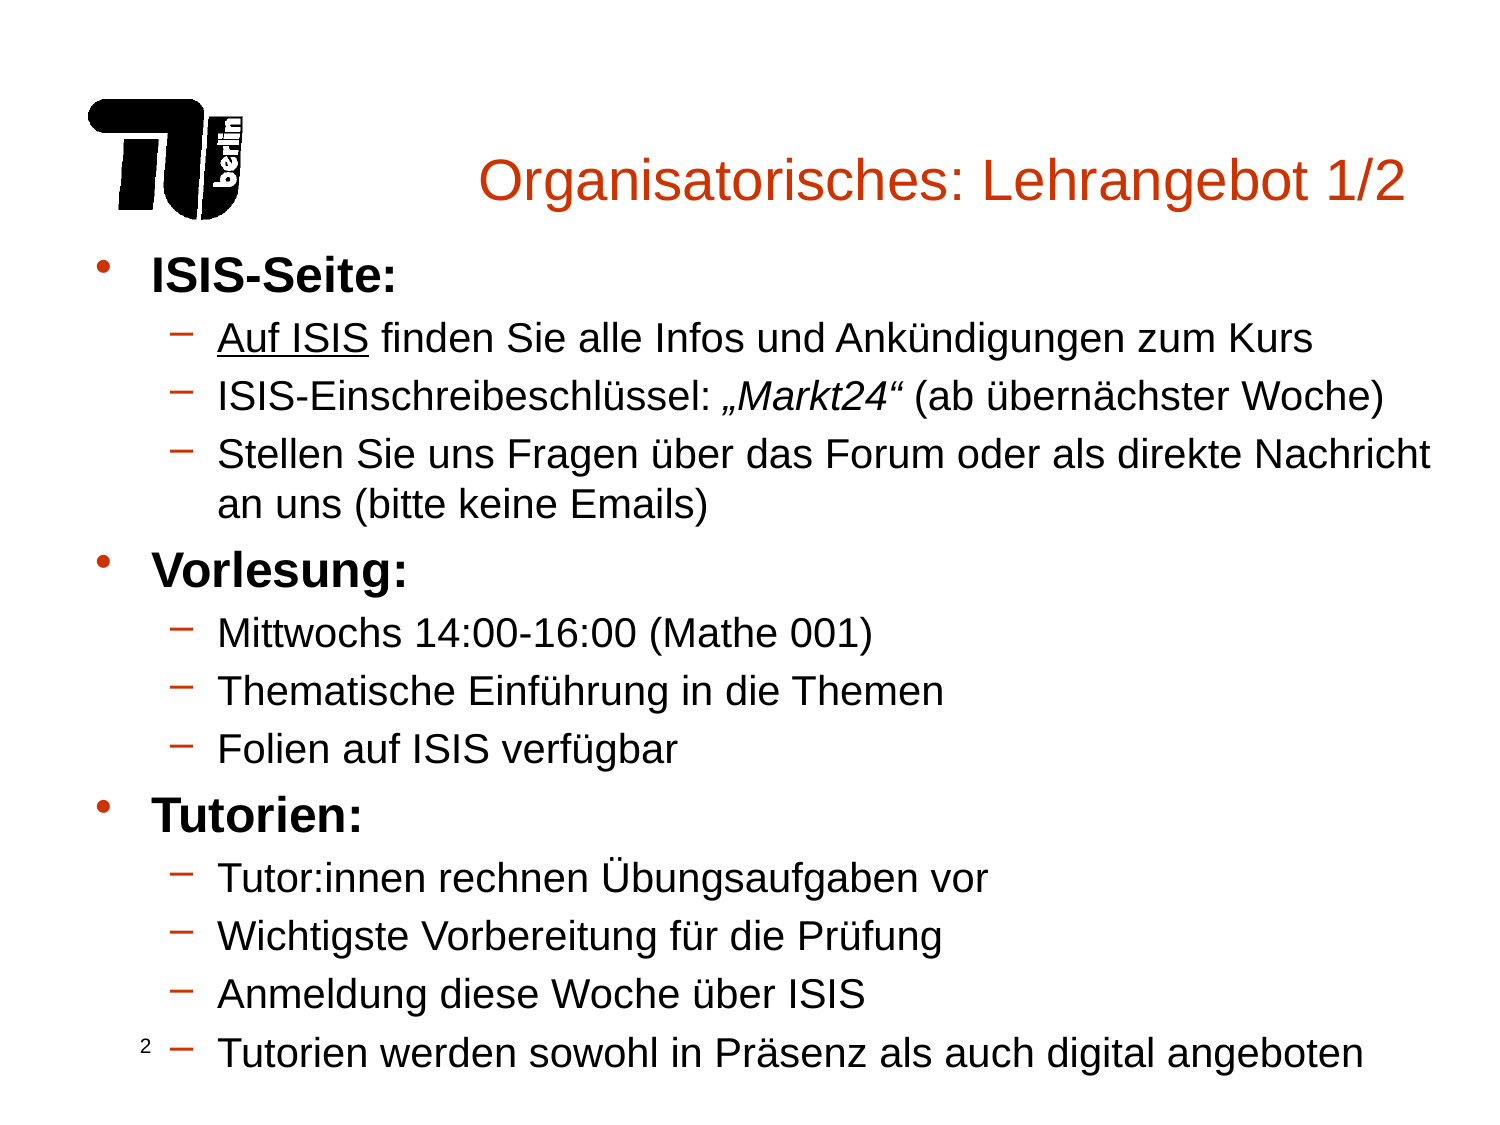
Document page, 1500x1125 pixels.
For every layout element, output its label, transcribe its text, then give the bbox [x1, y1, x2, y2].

title Organisatorisches: Lehrangebot 1/2 [312, 62, 1424, 220]
list ISIS-Seite: Auf ISIS finden Sie alle Infos und Ankündigungen zum Kurs ISIS-Einschreibeschlüssel: „Markt24“ (ab übernächster Woche) Stellen Sie uns Fragen über das Forum oder als direkte Nachricht an uns (bitte keine Emails) Vorlesung: Mittwochs 14:00-16:00 (Mathe 001) Thematische Einführung in die Themen Folien auf ISIS verfügbar Tutorien: Tutor:innen rechnen Übungsaufgaben vor Wichtigste Vorbereitung für die Prüfung Anmeldung diese Woche über ISIS Tutorien werden sowohl in Präsenz als auch digital angeboten [80, 234, 1447, 985]
picture [88, 99, 243, 220]
